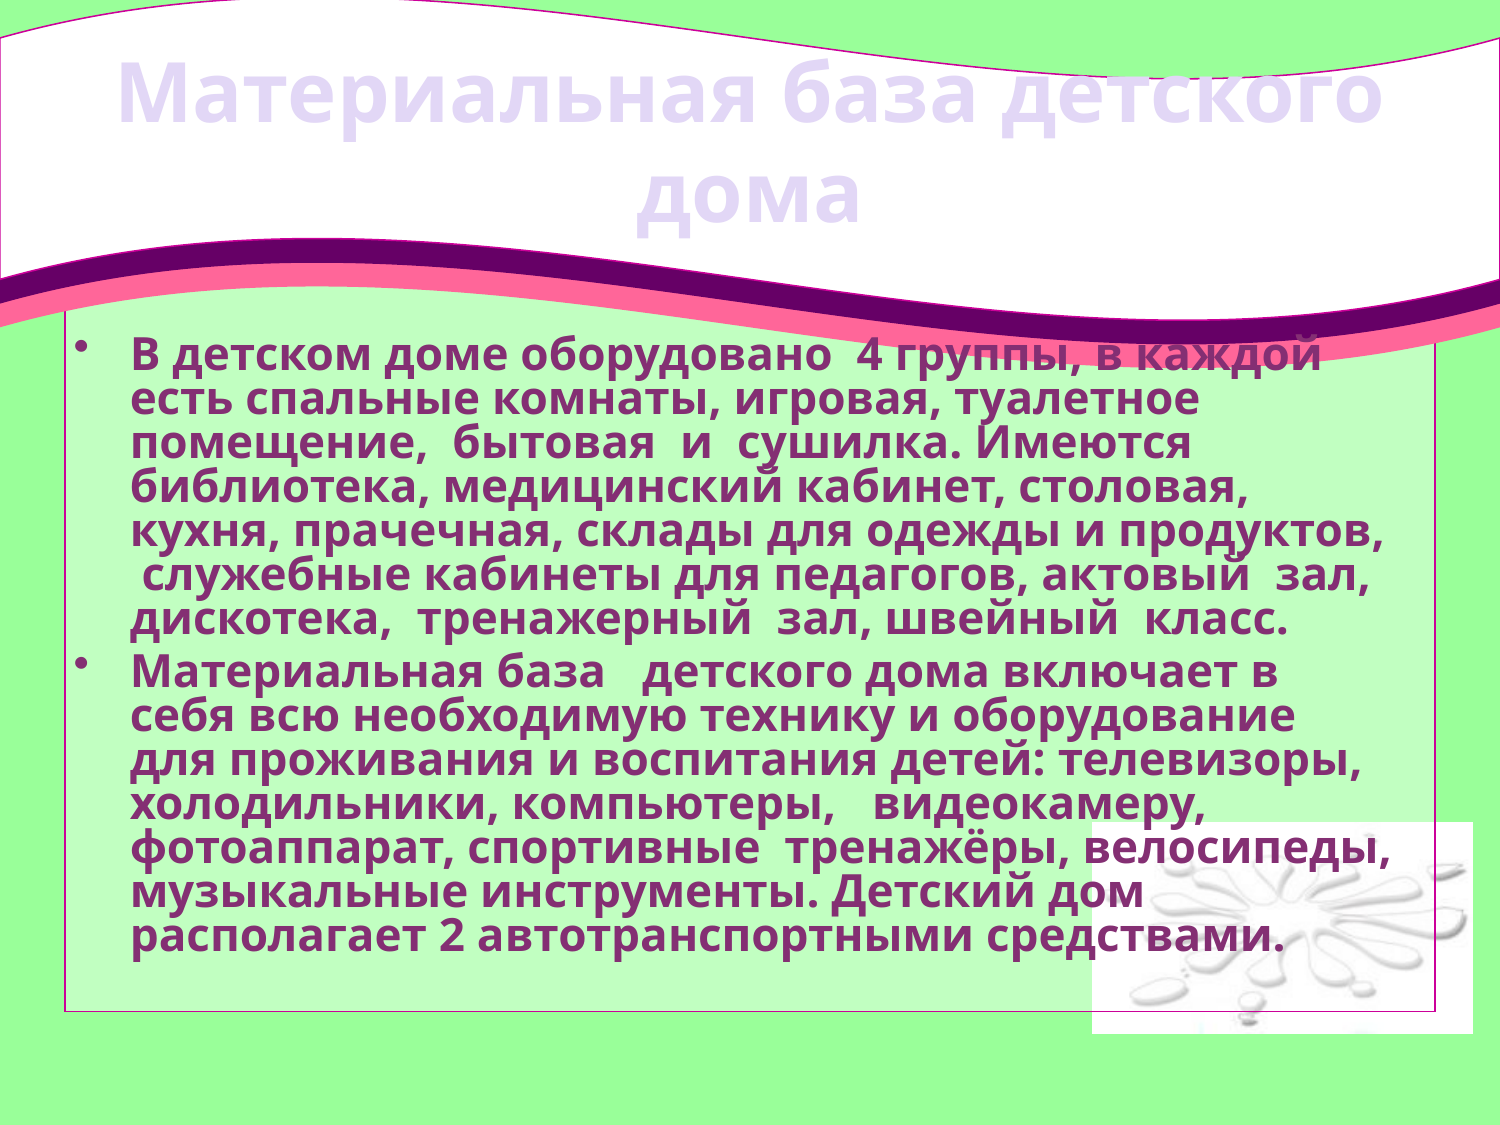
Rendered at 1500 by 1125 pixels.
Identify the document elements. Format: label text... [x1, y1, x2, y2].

list В детском доме оборудовано 4 группы, в каждой есть спальные комнаты, игровая, туалетное помещение, бытовая и сушилка. Имеются библиотека, медицинский кабинет, столовая, кухня, прачечная, склады для одежды и продуктов, служебные кабинеты для педагогов, актовый зал, дискотека, тренажерный зал, швейный класс. Материальная база детского дома включает в себя всю необходимую технику и оборудование для проживания и воспитания детей: телевизоры, холодильники, компьютеры, видеокамеру, фотоаппарат, спортивные тренажёры, велосипеды, музыкальные инструменты. Детский дом располагает 2 автотранспортными средствами. [58, 327, 1409, 1043]
picture [1409, 822, 1473, 1034]
title Материальная база детского дома [74, 44, 1426, 233]
